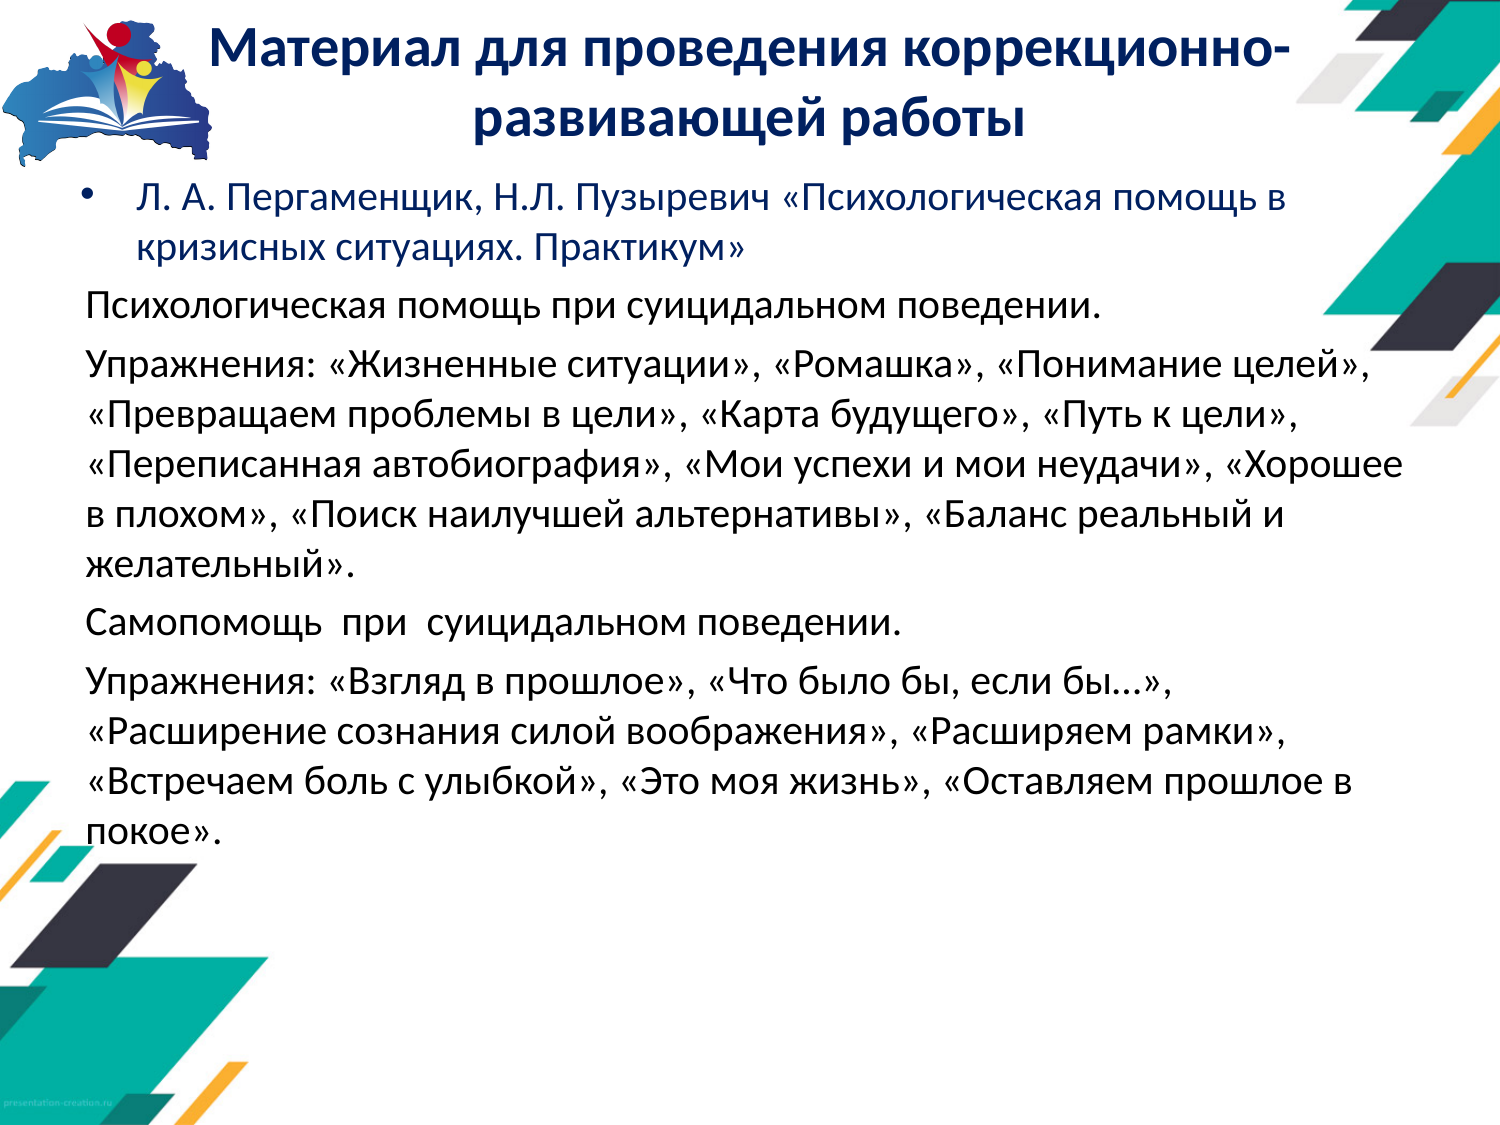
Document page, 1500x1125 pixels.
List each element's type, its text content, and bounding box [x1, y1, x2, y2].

list Л. А. Пергаменщик, Н.Л. Пузыревич «Психологическая помощь в кризисных ситуациях. Практикум» Психологическая помощь при суицидальном поведении. Упражнения: «Жизненные ситуации», «Ромашка», «Понимание целей», «Превращаем проблемы в цели», «Карта будущего», «Путь к цели», «Переписанная автобиография», «Мои успехи и мои неудачи», «Хорошее в плохом», «Поиск наилучшей альтернативы», «Баланс реальный и желательный». Самопомощь при суицидальном поведении. Упражнения: «Взгляд в прошлое», «Что было бы, если бы…», «Расширение сознания силой воображения», «Расширяем рамки», «Встречаем боль с улыбкой», «Это моя жизнь», «Оставляем прошлое в покое». [64, 160, 1436, 1071]
title Материал для проведения коррекционно-развивающей работы [213, 19, 1350, 138]
picture [0, 0, 1500, 1125]
